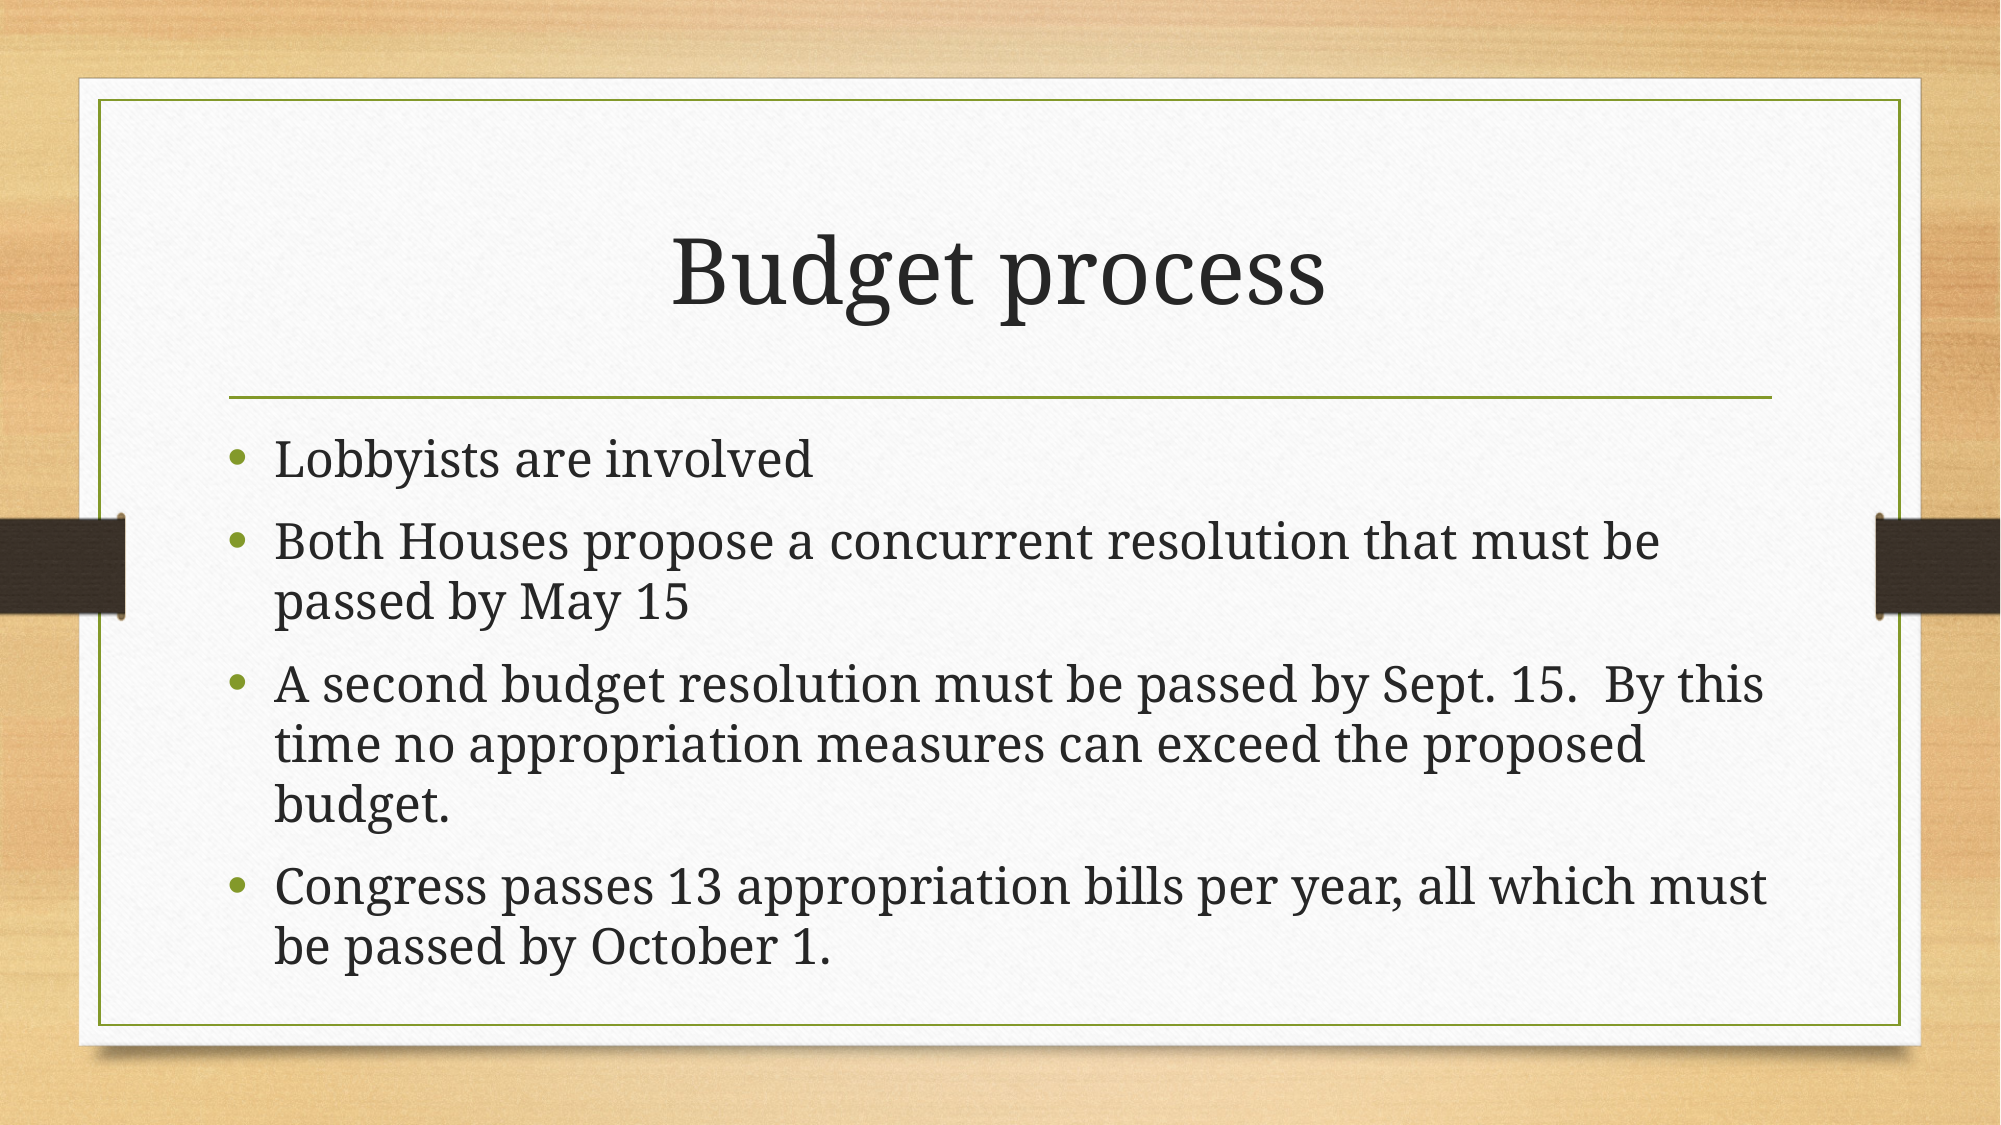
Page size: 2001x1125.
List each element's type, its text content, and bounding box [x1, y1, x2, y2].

title Budget process [212, 161, 1788, 375]
list Lobbyists are involved Both Houses propose a concurrent resolution that must be passed by May 15 A second budget resolution must be passed by Sept. 15. By this time no appropriation measures can exceed the proposed budget. Congress passes 13 appropriation bills per year, all which must be passed by October 1. [212, 419, 1788, 964]
picture [0, 0, 2001, 1125]
